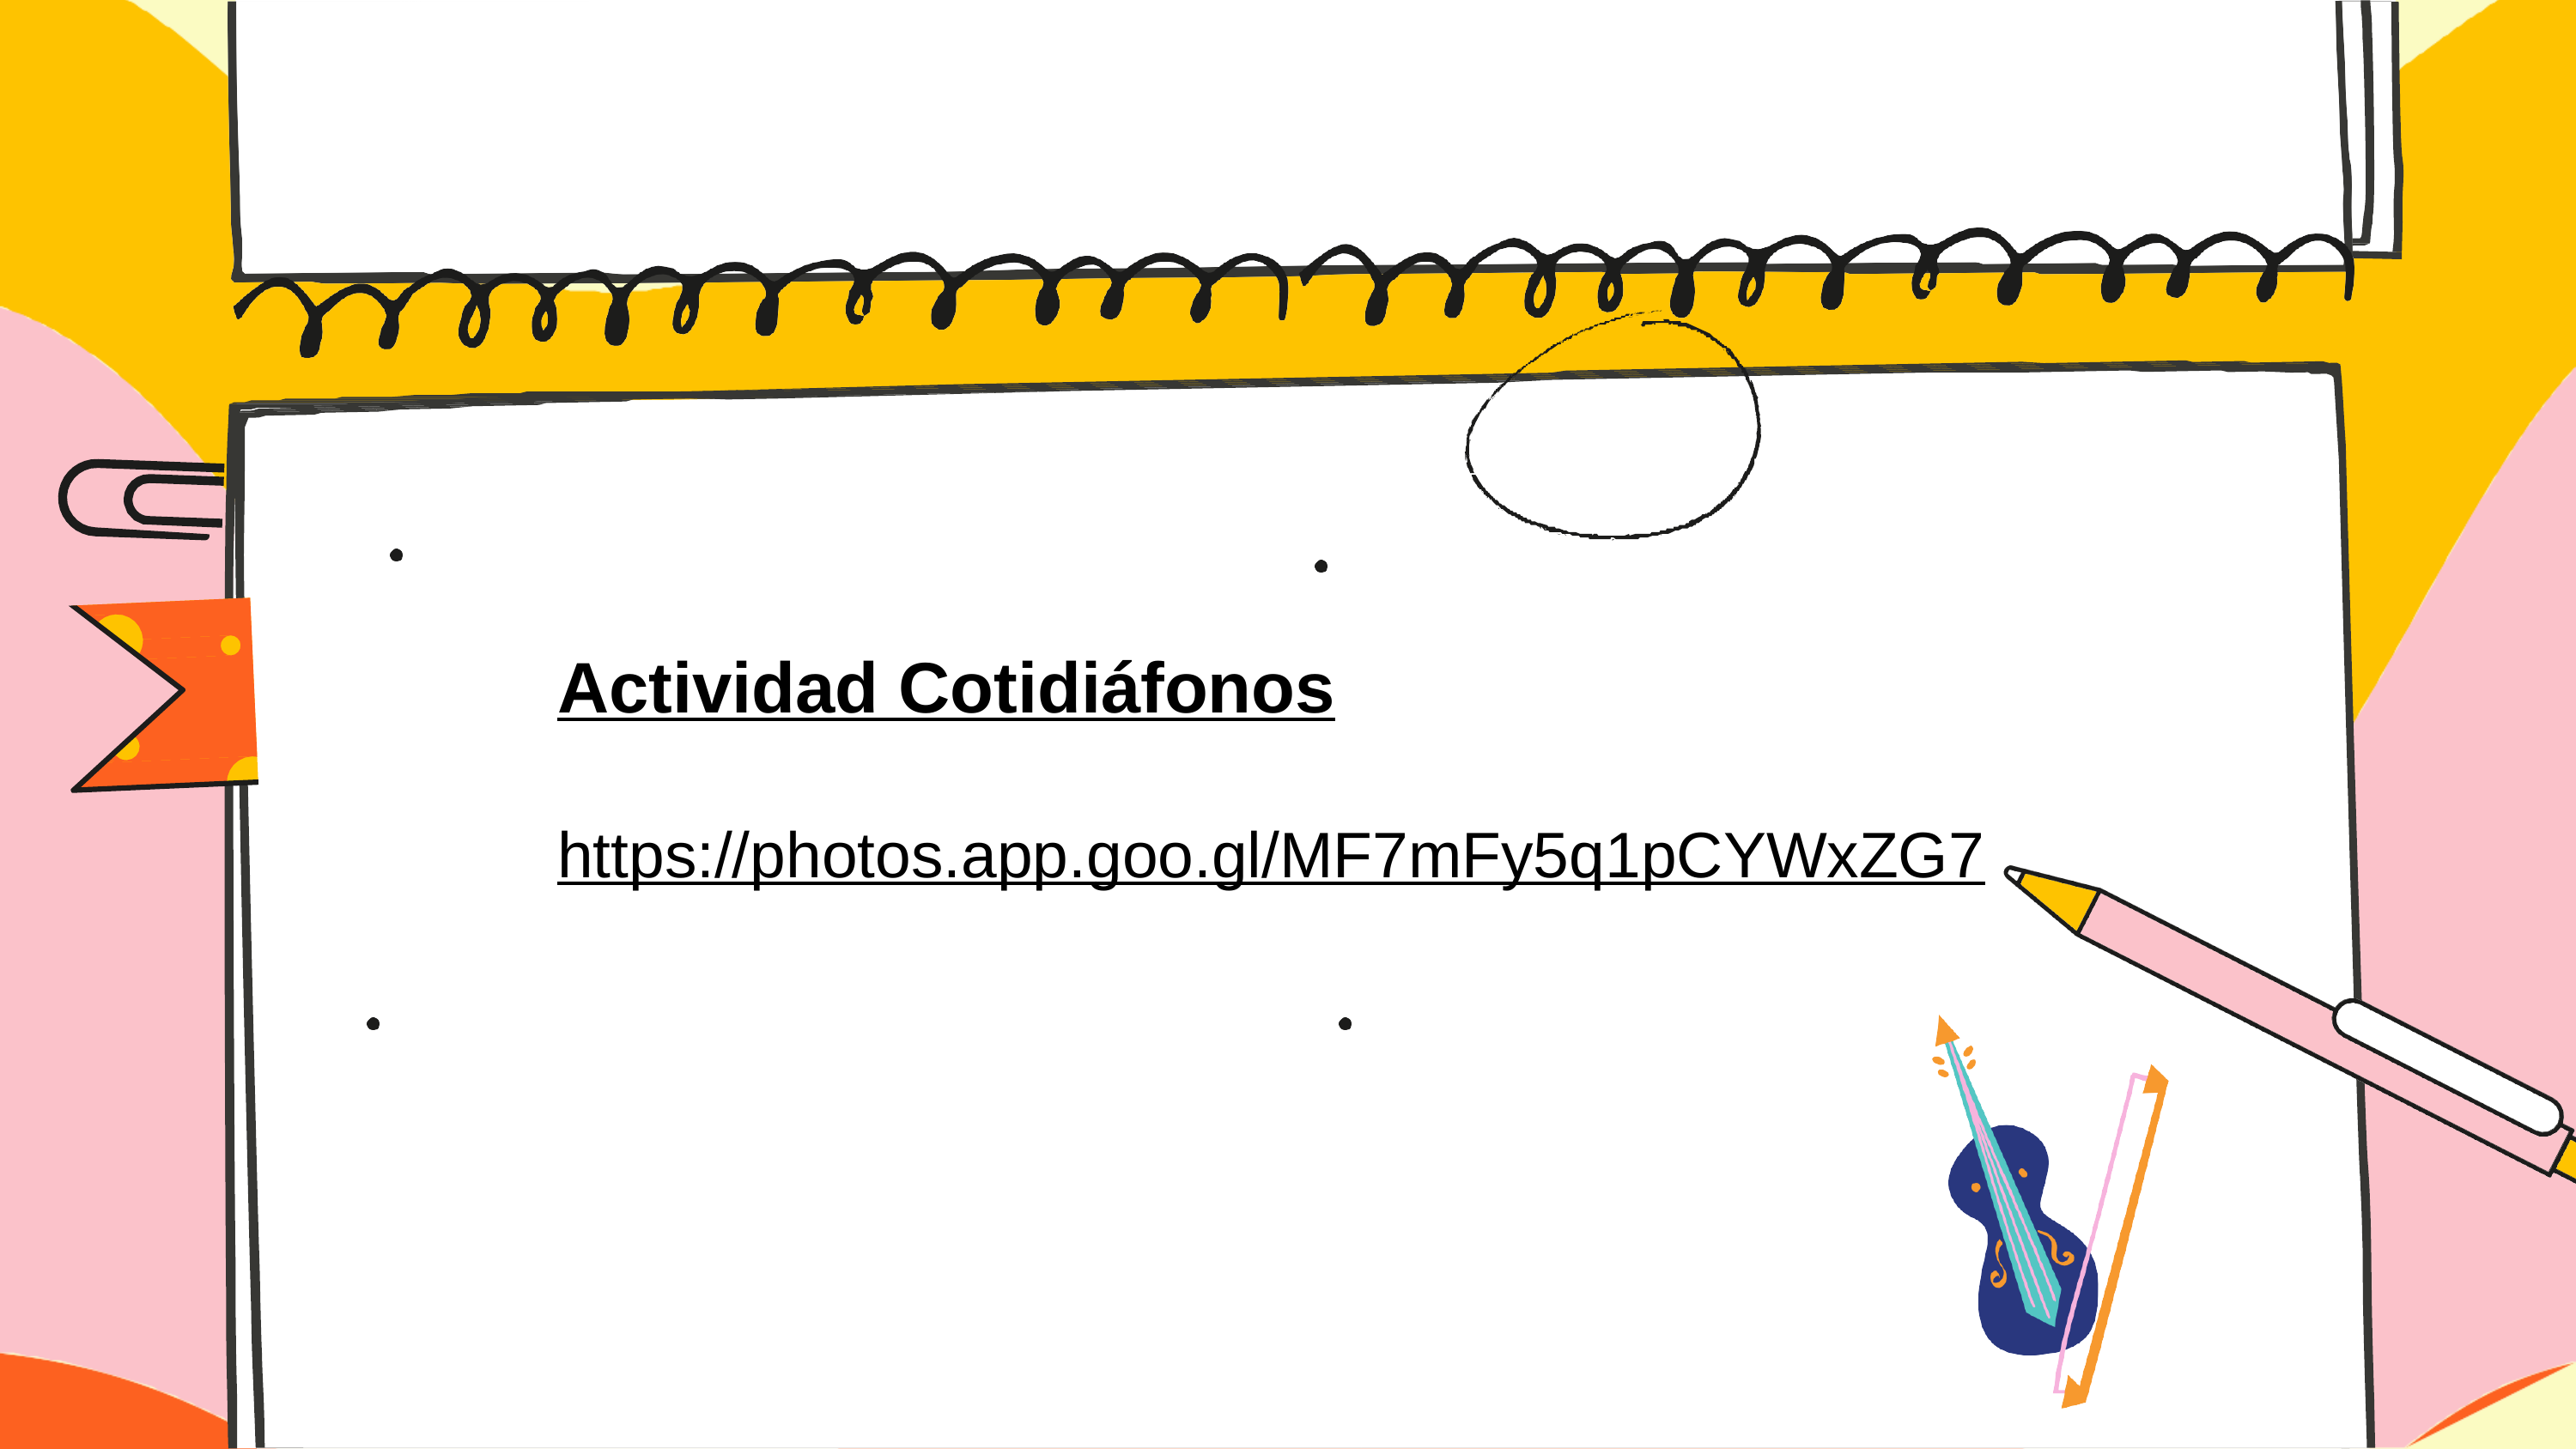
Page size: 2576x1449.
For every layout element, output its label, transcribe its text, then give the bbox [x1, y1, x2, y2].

picture [390, 548, 403, 561]
picture [1314, 560, 1327, 573]
picture [0, 0, 2576, 1449]
picture [367, 1017, 380, 1030]
text_box Actividad Cotidiáfonos https://photos.app.goo.gl/MF7mFy5q1pCYWxZG7 [544, 635, 2032, 897]
picture [1338, 1017, 1352, 1030]
